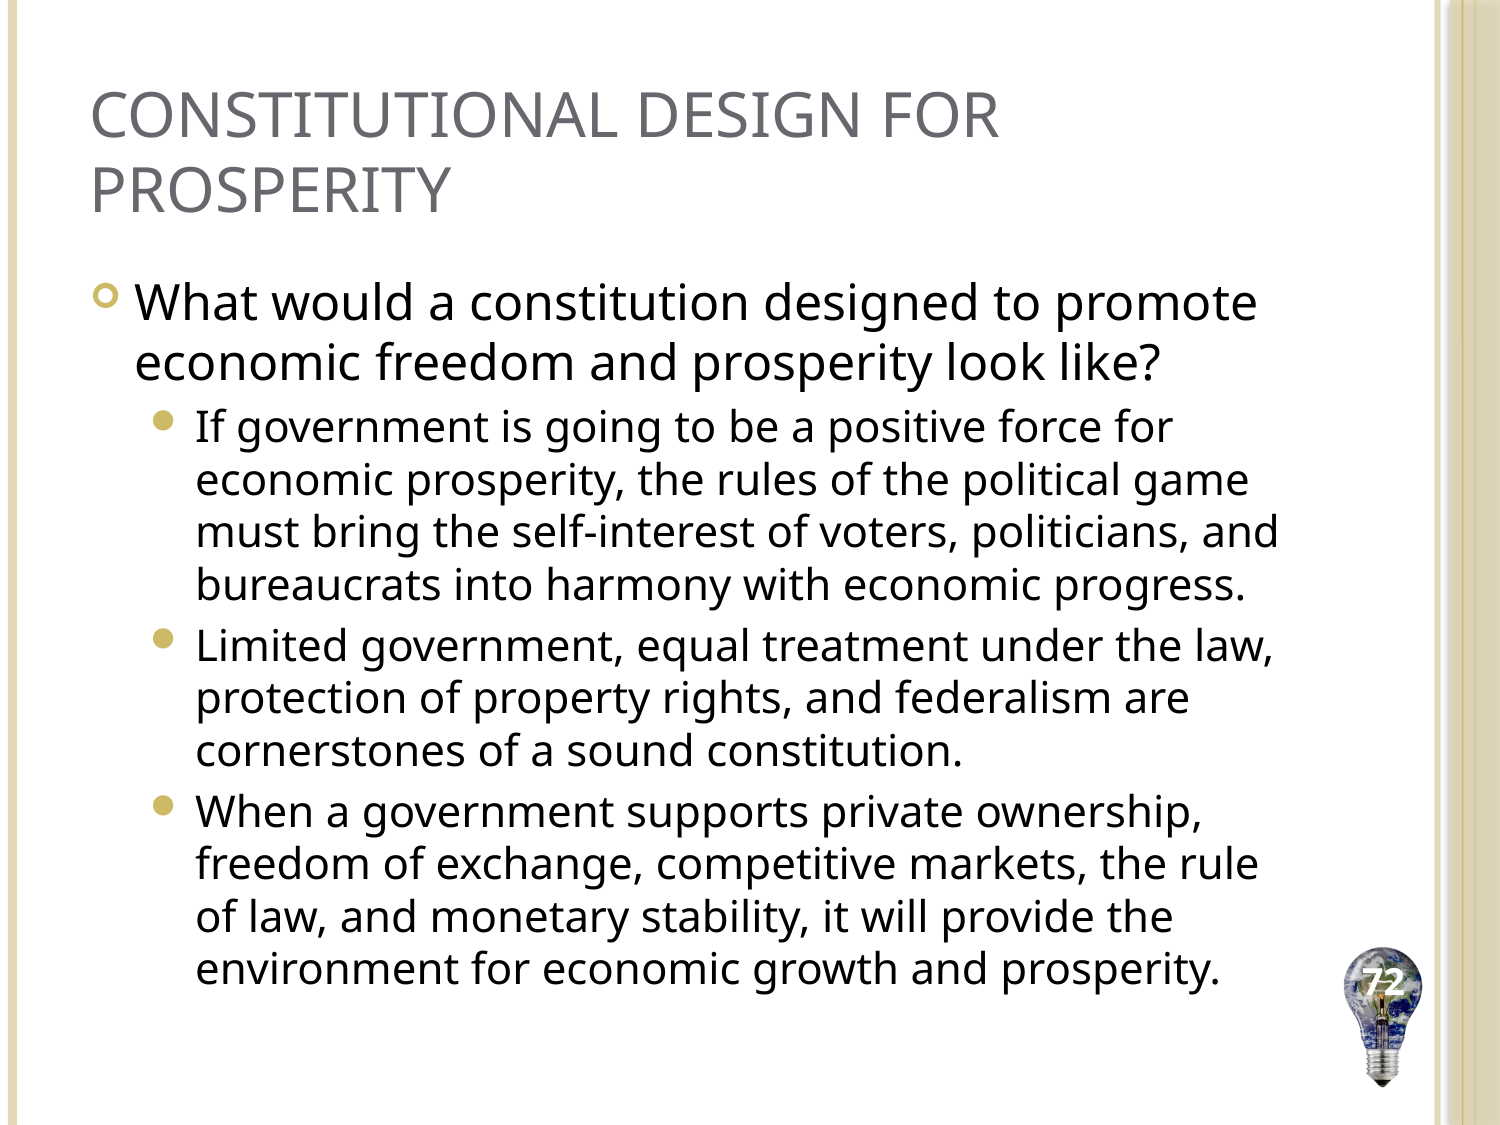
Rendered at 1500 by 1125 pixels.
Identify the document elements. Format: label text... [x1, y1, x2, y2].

picture [1327, 933, 1434, 1099]
slide_number 72 [1333, 940, 1434, 1026]
title Constitutional Design for Prosperity [75, 45, 1300, 233]
list What would a constitution designed to promote economic freedom and prosperity look like? If government is going to be a positive force for economic prosperity, the rules of the political game must bring the self-interest of voters, politicians, and bureaucrats into harmony with economic progress. Limited government, equal treatment under the law, protection of property rights, and federalism are cornerstones of a sound constitution. When a government supports private ownership, freedom of exchange, competitive markets, the rule of law, and monetary stability, it will provide the environment for economic growth and prosperity. [74, 262, 1301, 1063]
